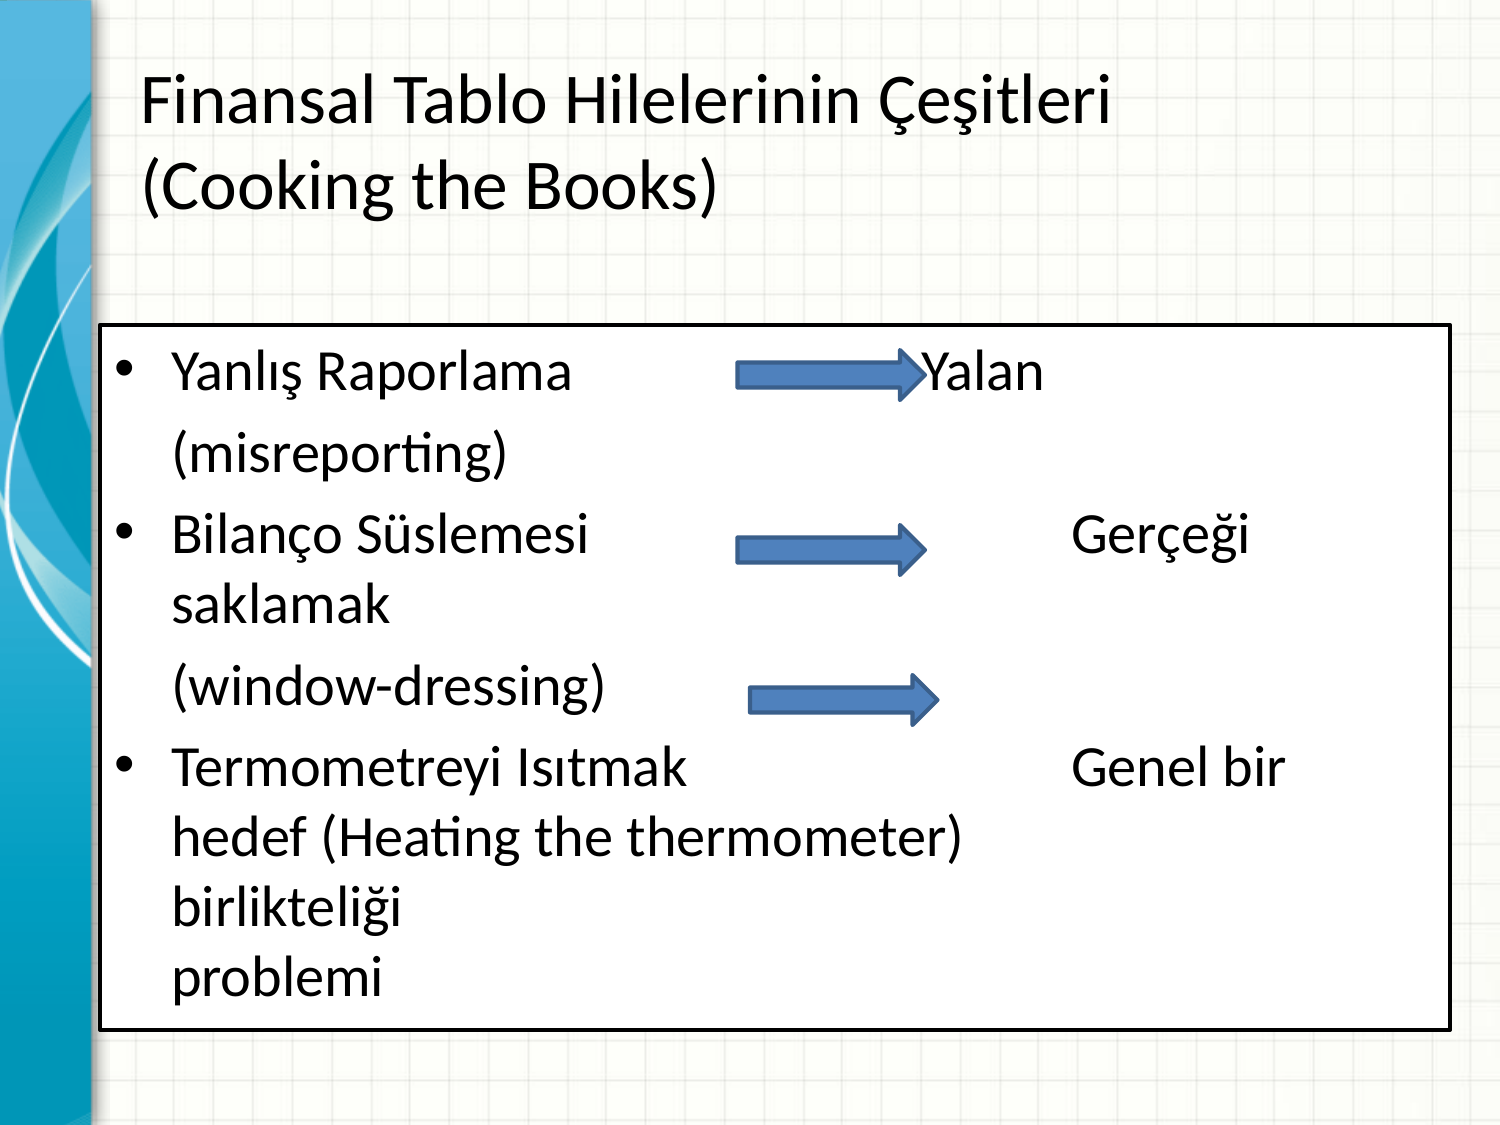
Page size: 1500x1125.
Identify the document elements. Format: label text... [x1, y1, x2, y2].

picture [0, 0, 1500, 1125]
text_box [735, 523, 928, 577]
text_box [747, 673, 940, 727]
title Finansal Tablo Hilelerinin Çeşitleri (Cooking the Books) [125, 44, 1450, 232]
list Yanlış Raporlama Yalan (misreporting) Bilanço Süslemesi Gerçeği saklamak (window-dressing) Termometreyi Isıtmak Genel bir hedef (Heating the thermometer) birlikteliği problemi [98, 323, 1452, 1032]
text_box [735, 348, 928, 402]
